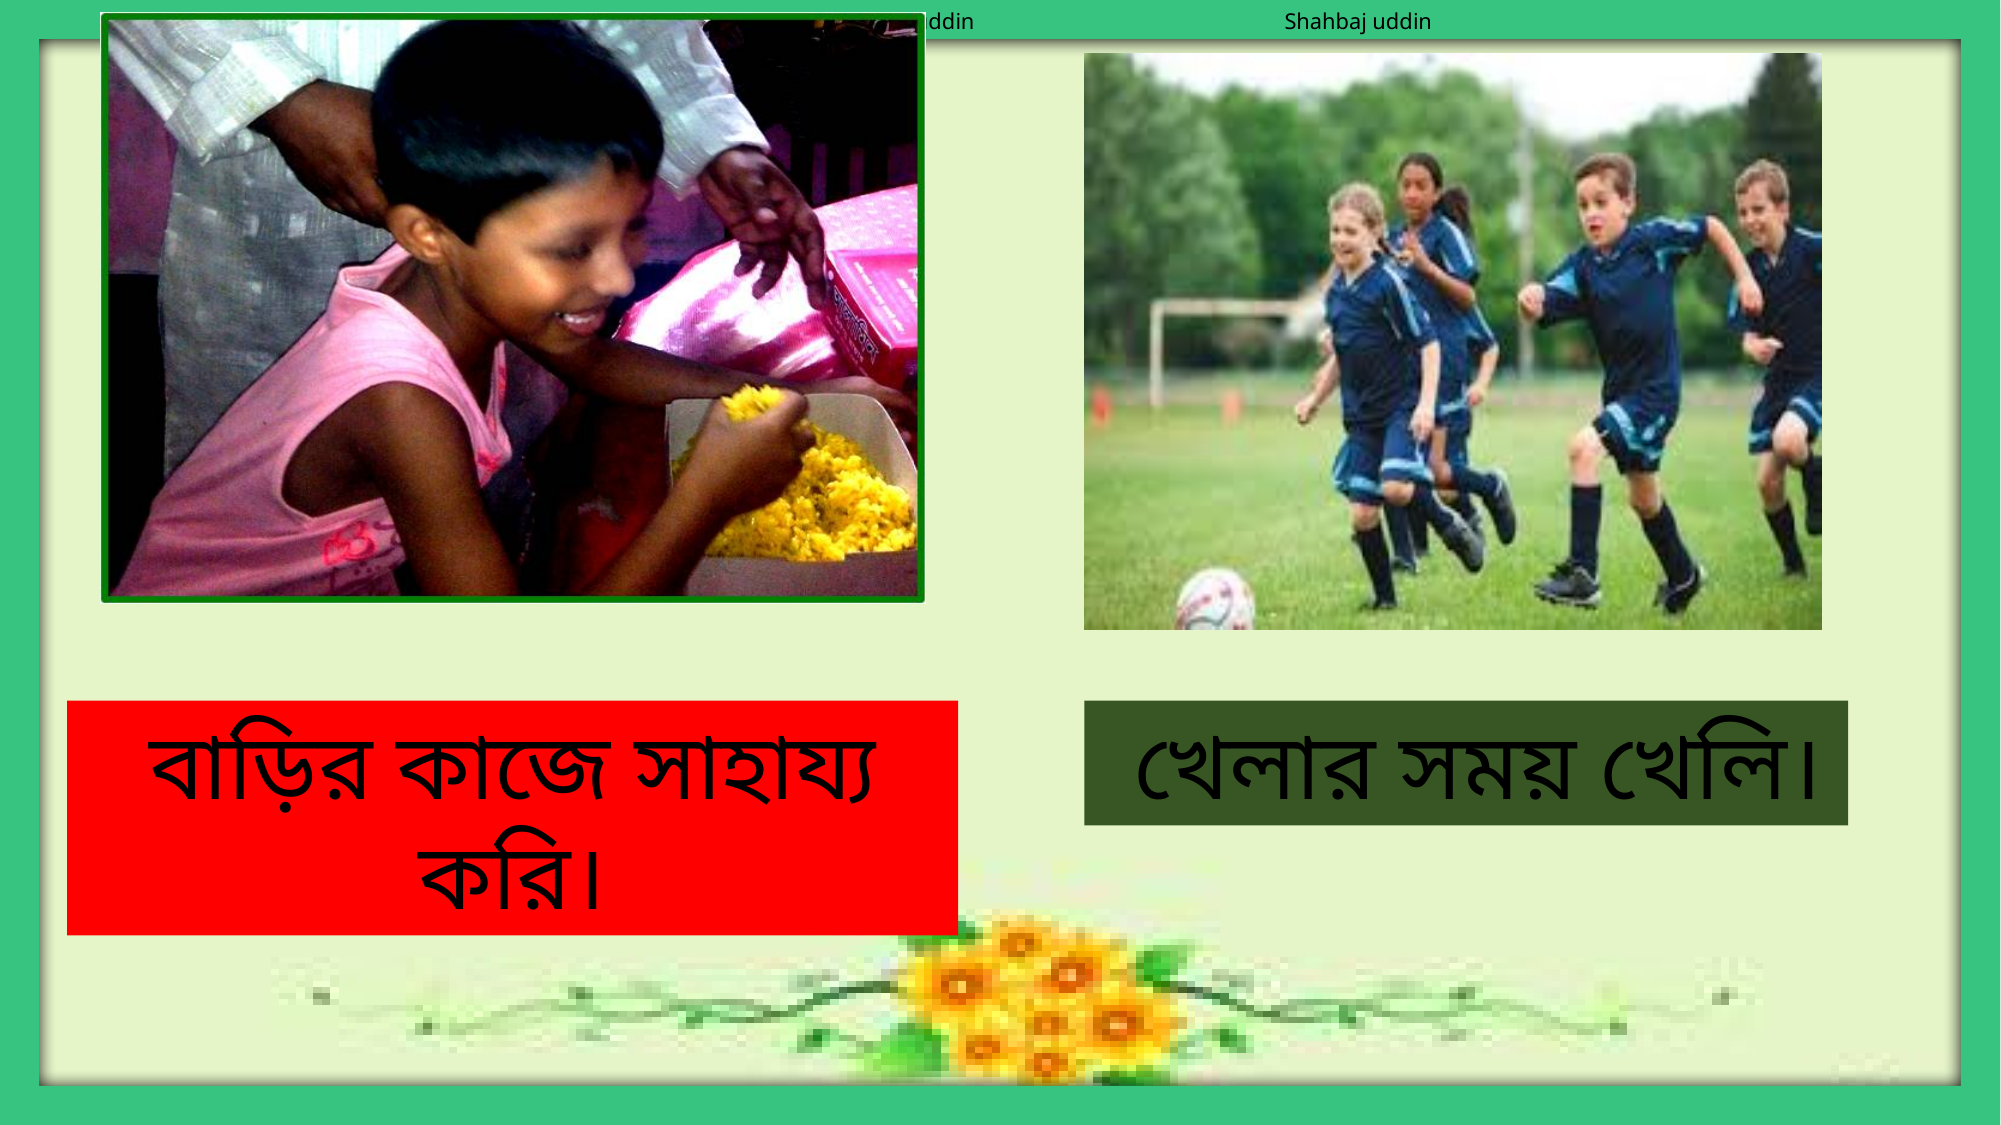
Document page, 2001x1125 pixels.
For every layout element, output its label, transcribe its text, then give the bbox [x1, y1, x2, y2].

picture [40, 12, 1960, 1085]
text_box খেলার সময় খেলি। [1084, 700, 1849, 826]
text_box বাড়ির কাজে সাহায্য করি। [67, 700, 959, 936]
